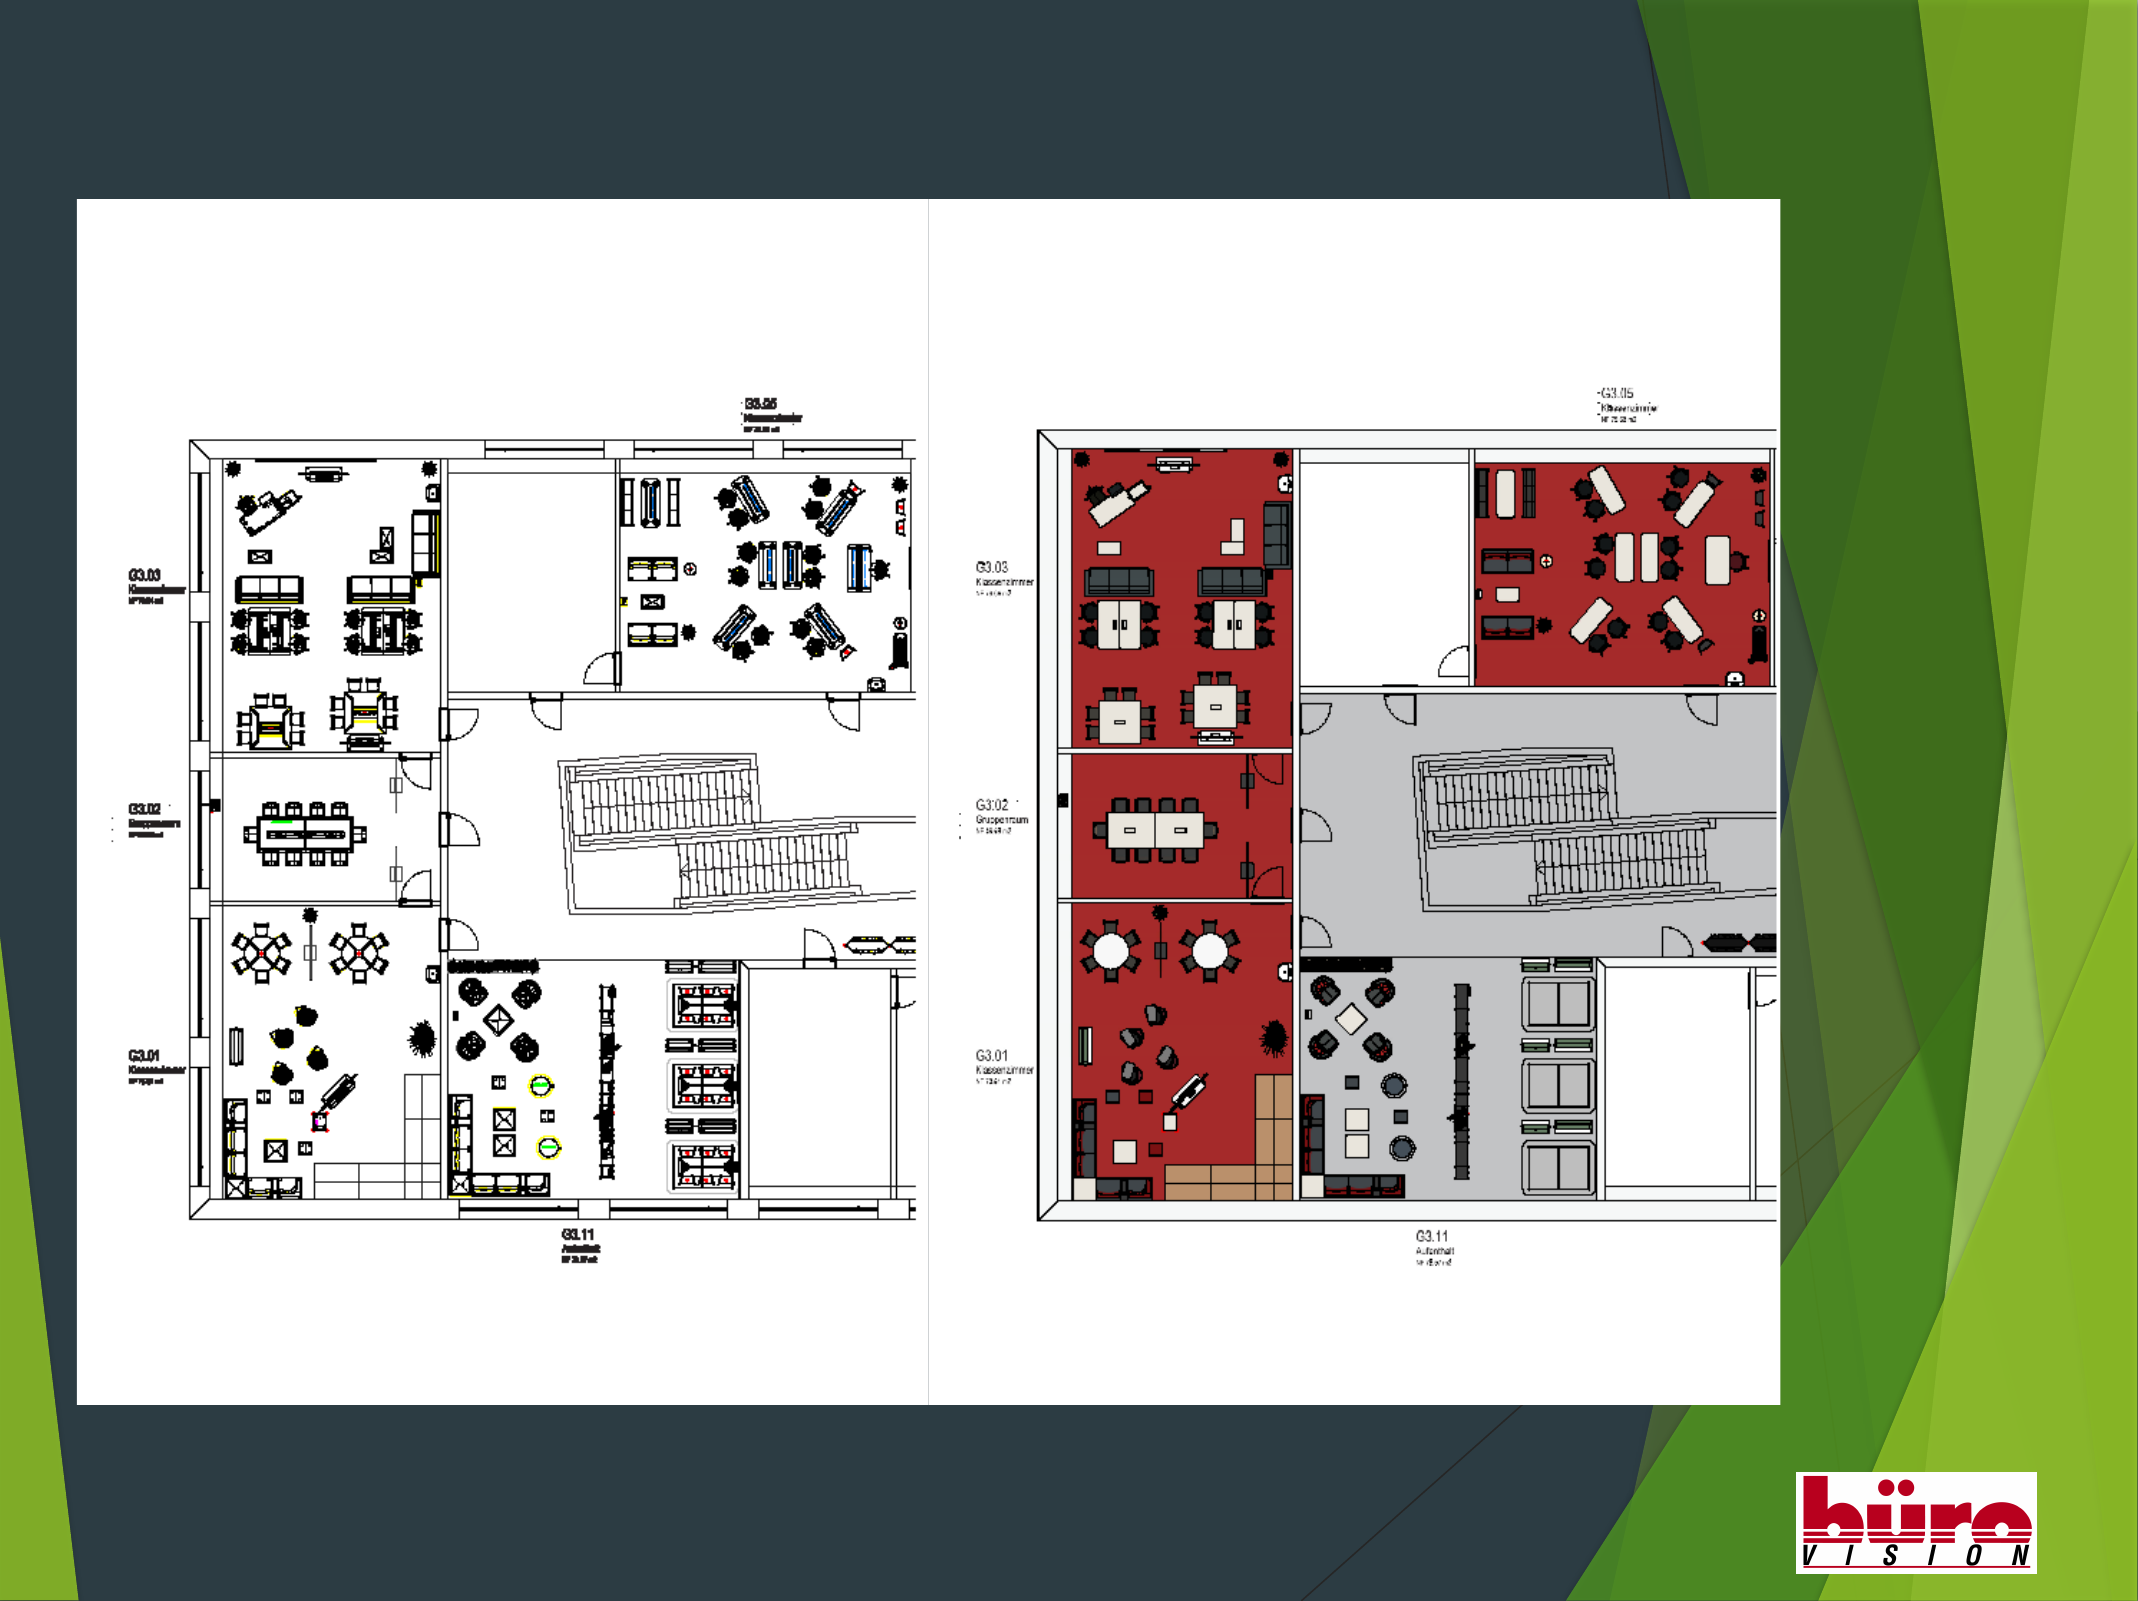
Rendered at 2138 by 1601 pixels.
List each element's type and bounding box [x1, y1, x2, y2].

text_box [928, 198, 1781, 1405]
text_box [76, 198, 927, 1405]
picture [1796, 1472, 2037, 1574]
